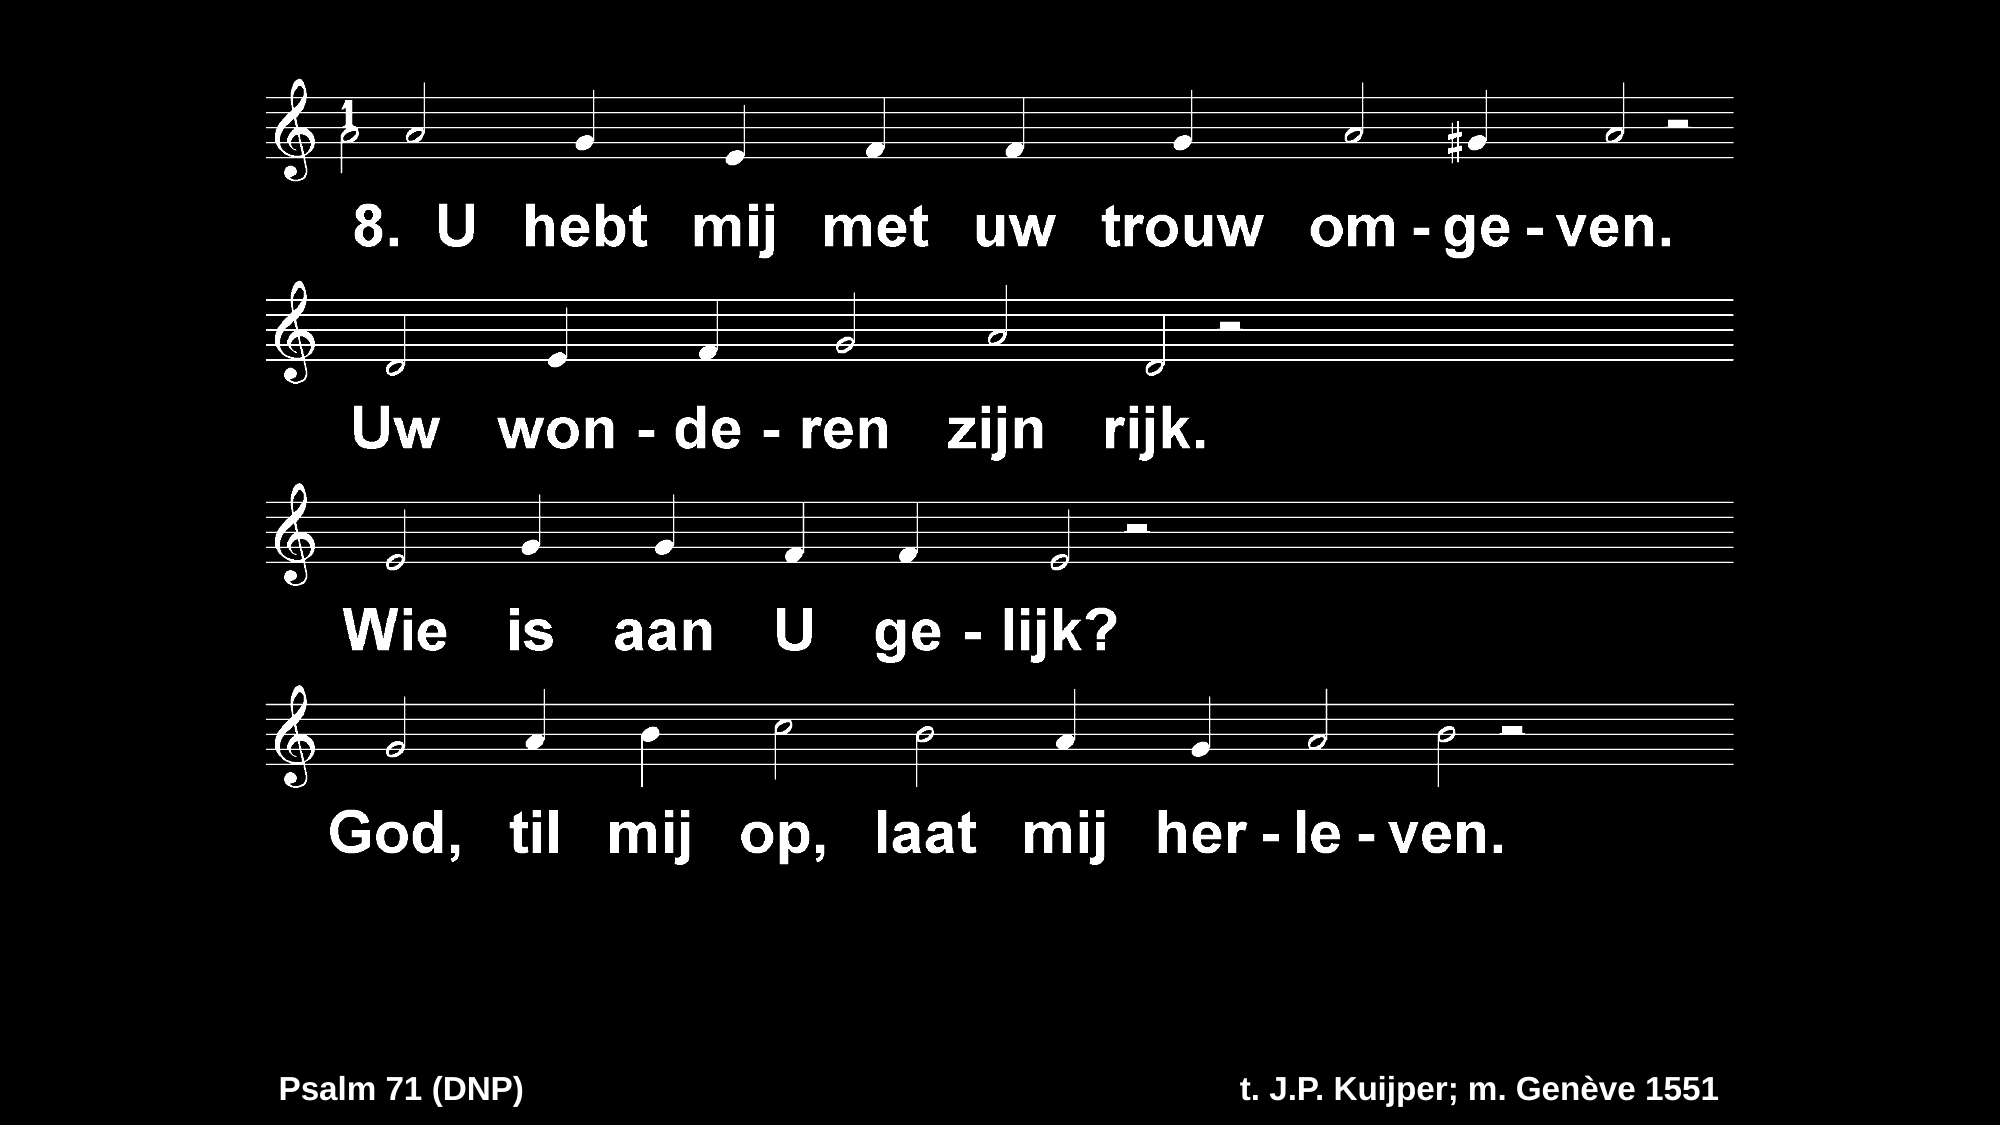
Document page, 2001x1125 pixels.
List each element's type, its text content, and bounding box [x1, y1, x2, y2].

text_box Psalm 71 (DNP) t. J.P. Kuijper; m. Genève 1551 [263, 1059, 1745, 1115]
picture [249, 62, 1750, 881]
